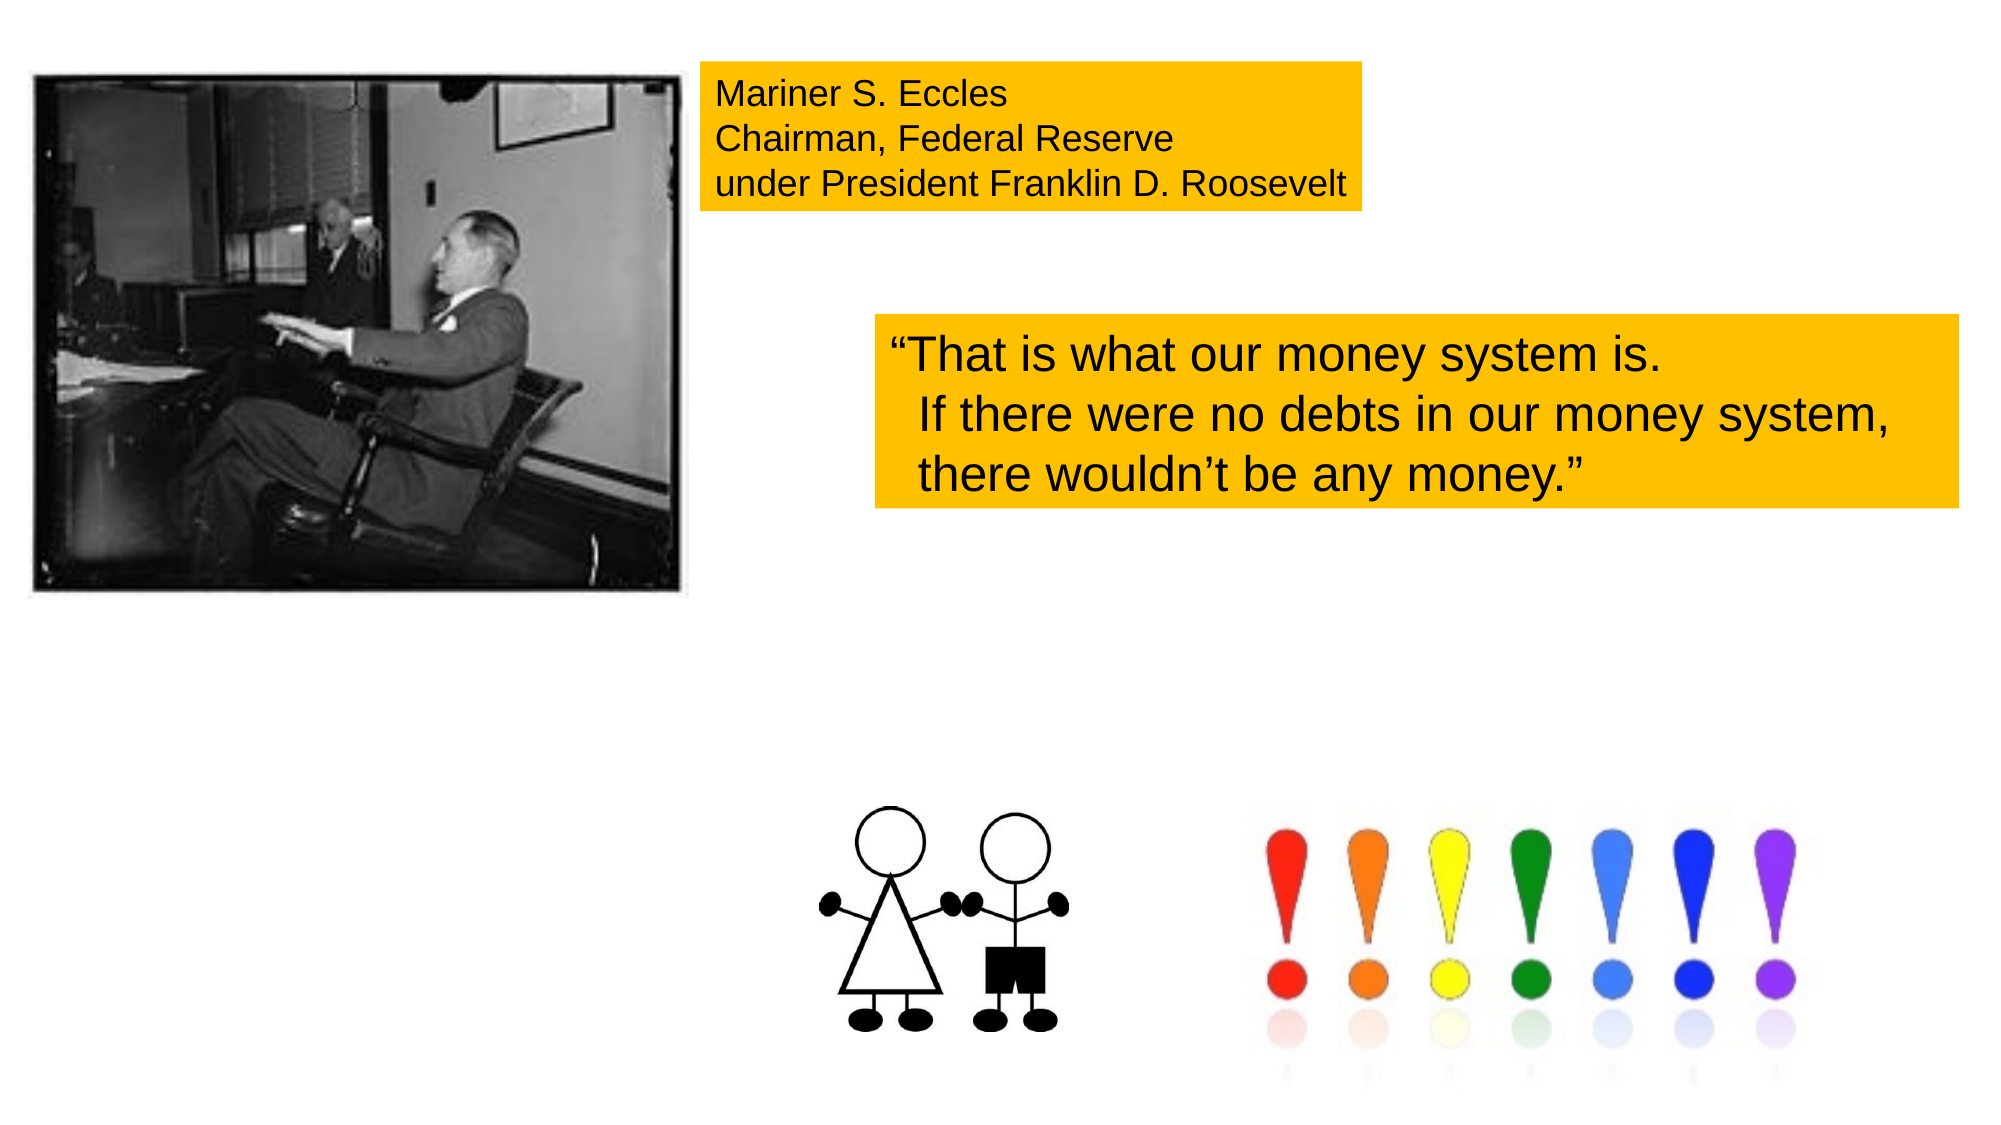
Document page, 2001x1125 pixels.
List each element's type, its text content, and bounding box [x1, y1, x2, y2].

picture [1247, 806, 1821, 1125]
picture [28, 70, 689, 599]
text_box “That is what our money system is. If there were no debts in our money system, there wouldn’t be any money.” [875, 313, 1960, 509]
picture [819, 806, 1069, 1032]
text_box Mariner S. Eccles Chairman, Federal Reserve under President Franklin D. Roosevelt [700, 61, 1363, 212]
